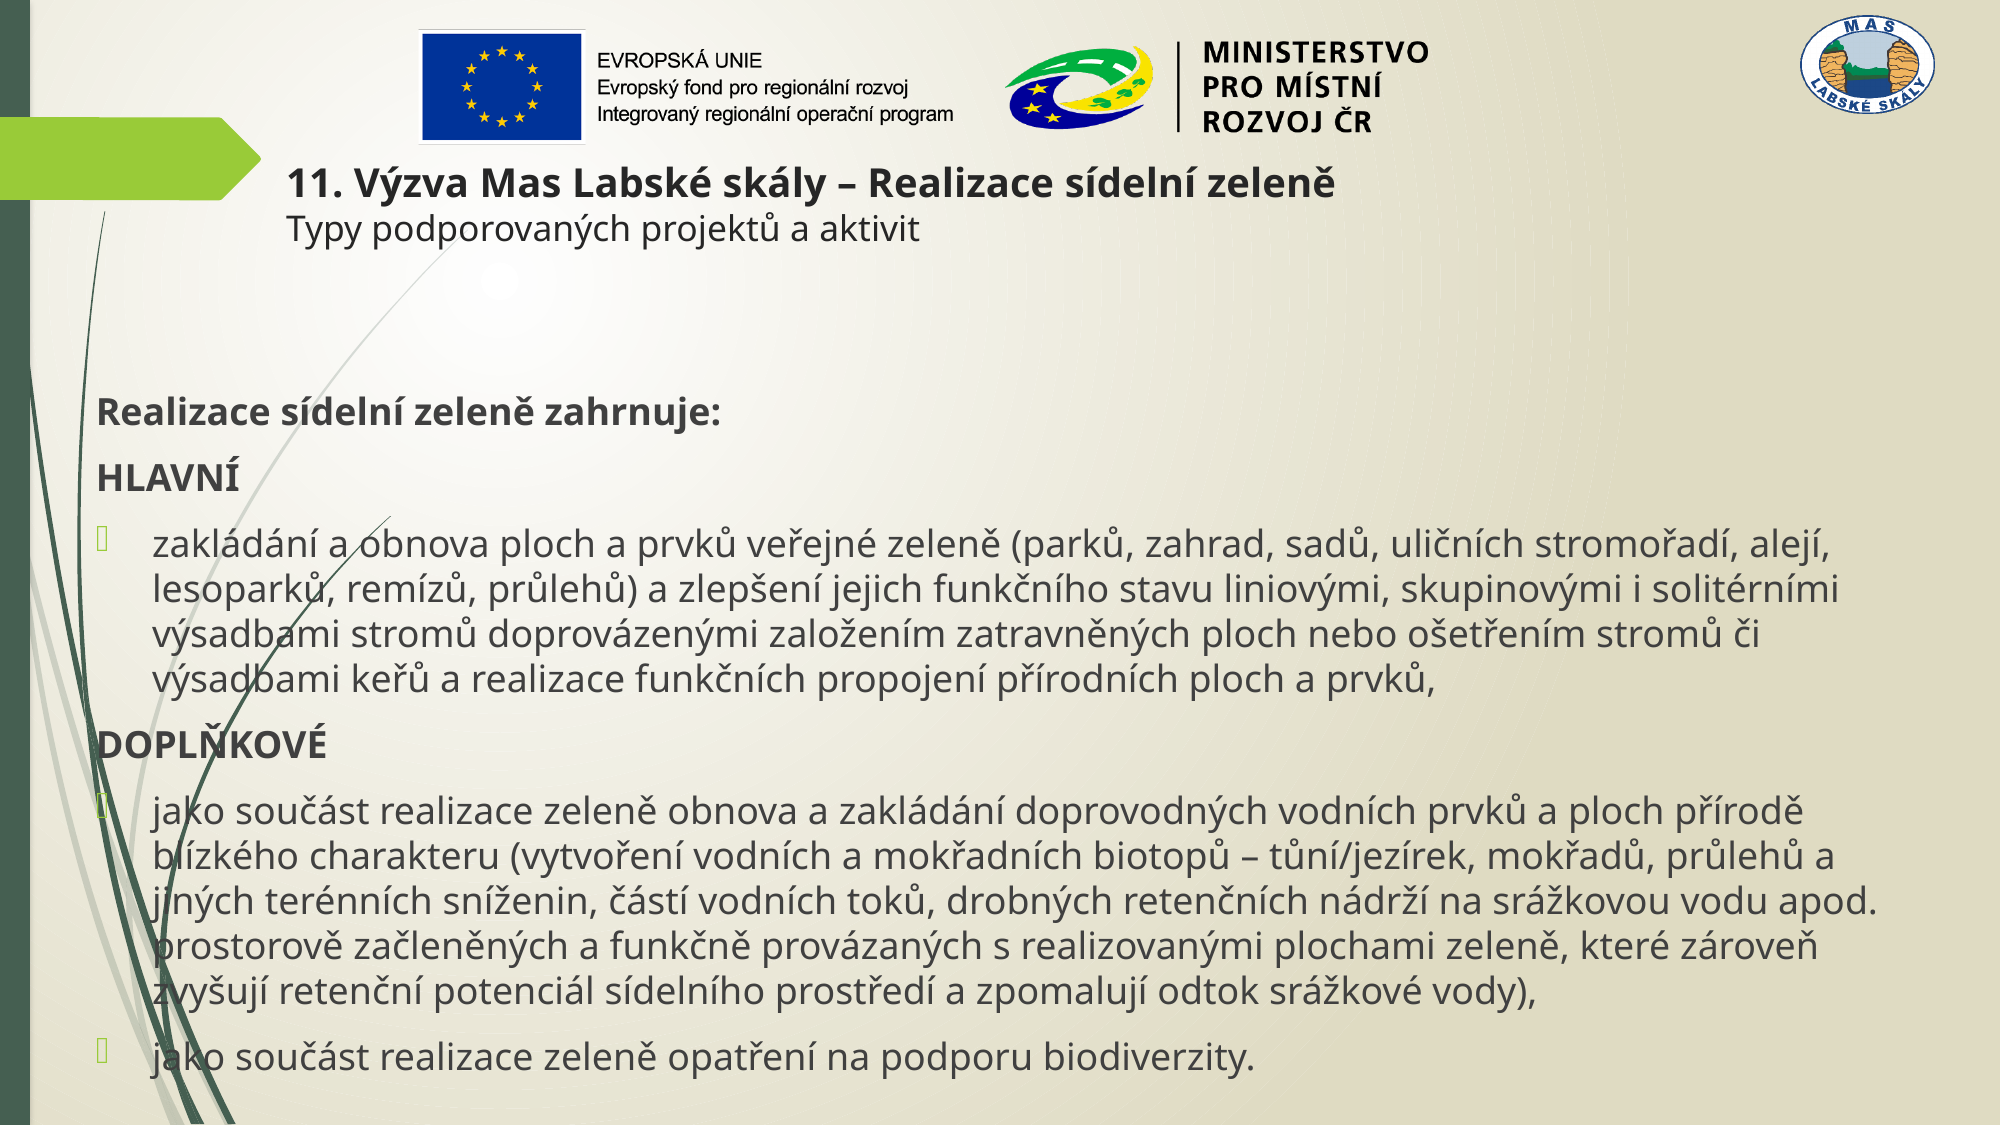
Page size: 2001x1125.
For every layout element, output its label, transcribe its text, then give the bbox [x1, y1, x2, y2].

picture [1800, 15, 1935, 115]
picture [387, 0, 1464, 176]
title 11. Výzva Mas Labské skály – Realizace sídelní zeleně Typy podporovaných projektů a aktivit [271, 102, 1888, 258]
list Realizace sídelní zeleně zahrnuje: HLAVNÍ zakládání a obnova ploch a prvků veřejné zeleně (parků, zahrad, sadů, uličních stromořadí, alejí, lesoparků, remízů, průlehů) a zlepšení jejich funkčního stavu liniovými, skupinovými i solitérními výsadbami stromů doprovázenými založením zatravněných ploch nebo ošetřením stromů či výsadbami keřů a realizace funkčních propojení přírodních ploch a prvků, DOPLŇKOVÉ jako součást realizace zeleně obnova a zakládání doprovodných vodních prvků a ploch přírodě blízkého charakteru (vytvoření vodních a mokřadních biotopů – tůní/jezírek, mokřadů, průlehů a jiných terénních sníženin, částí vodních toků, drobných retenčních nádrží na srážkovou vodu apod. prostorově začleněných a funkčně provázaných s realizovanými plochami zeleně, které zároveň zvyšují retenční potenciál sídelního prostředí a zpomalují odtok srážkové vody), jako součást realizace zeleně opatření na podporu biodiverzity. [80, 380, 1960, 1125]
